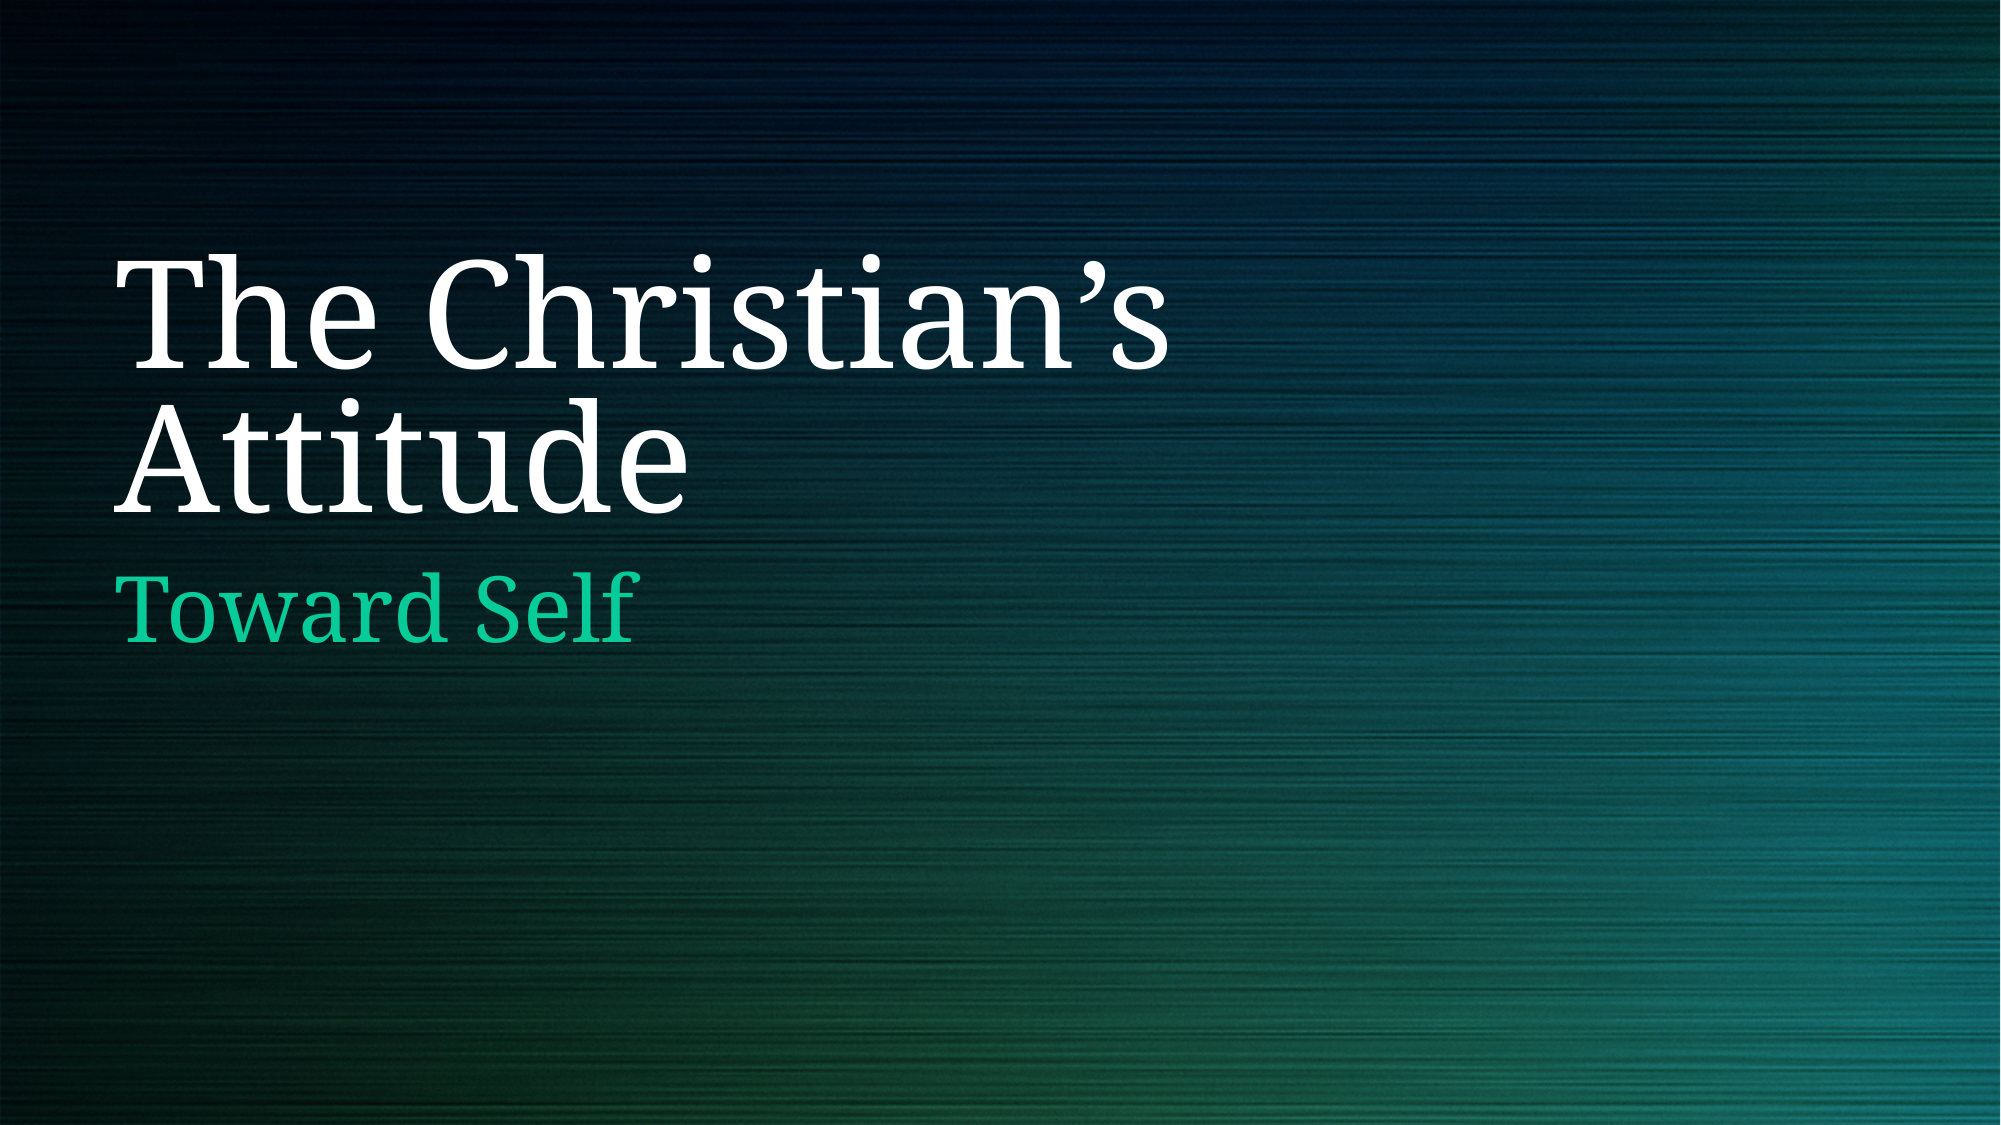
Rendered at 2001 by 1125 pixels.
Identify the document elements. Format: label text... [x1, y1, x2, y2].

picture [0, 0, 2001, 1125]
subtitle Toward Self [99, 555, 1450, 781]
title The Christian’s Attitude [99, 42, 1450, 549]
